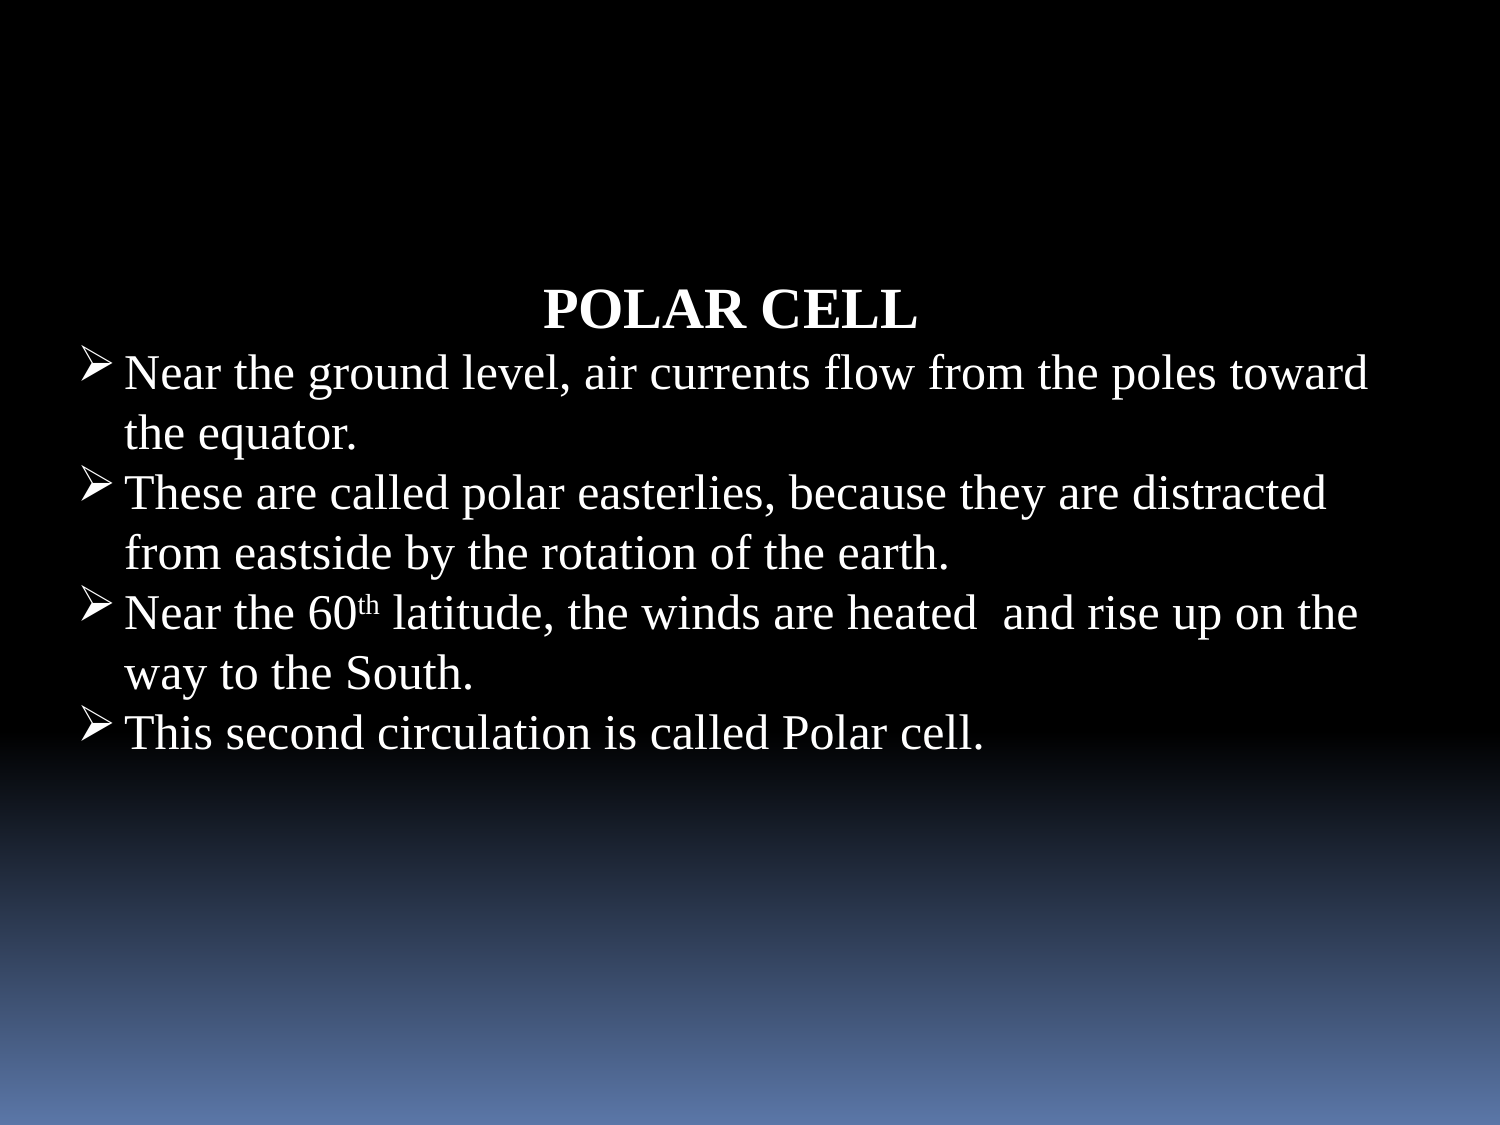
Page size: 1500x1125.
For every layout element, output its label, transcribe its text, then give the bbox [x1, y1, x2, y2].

text_box POLAR CELL Near the ground level, air currents flow from the poles toward the equator. These are called polar easterlies, because they are distracted from eastside by the rotation of the earth. Near the 60th latitude, the winds are heated and rise up on the way to the South. This second circulation is called Polar cell. [62, 262, 1400, 768]
